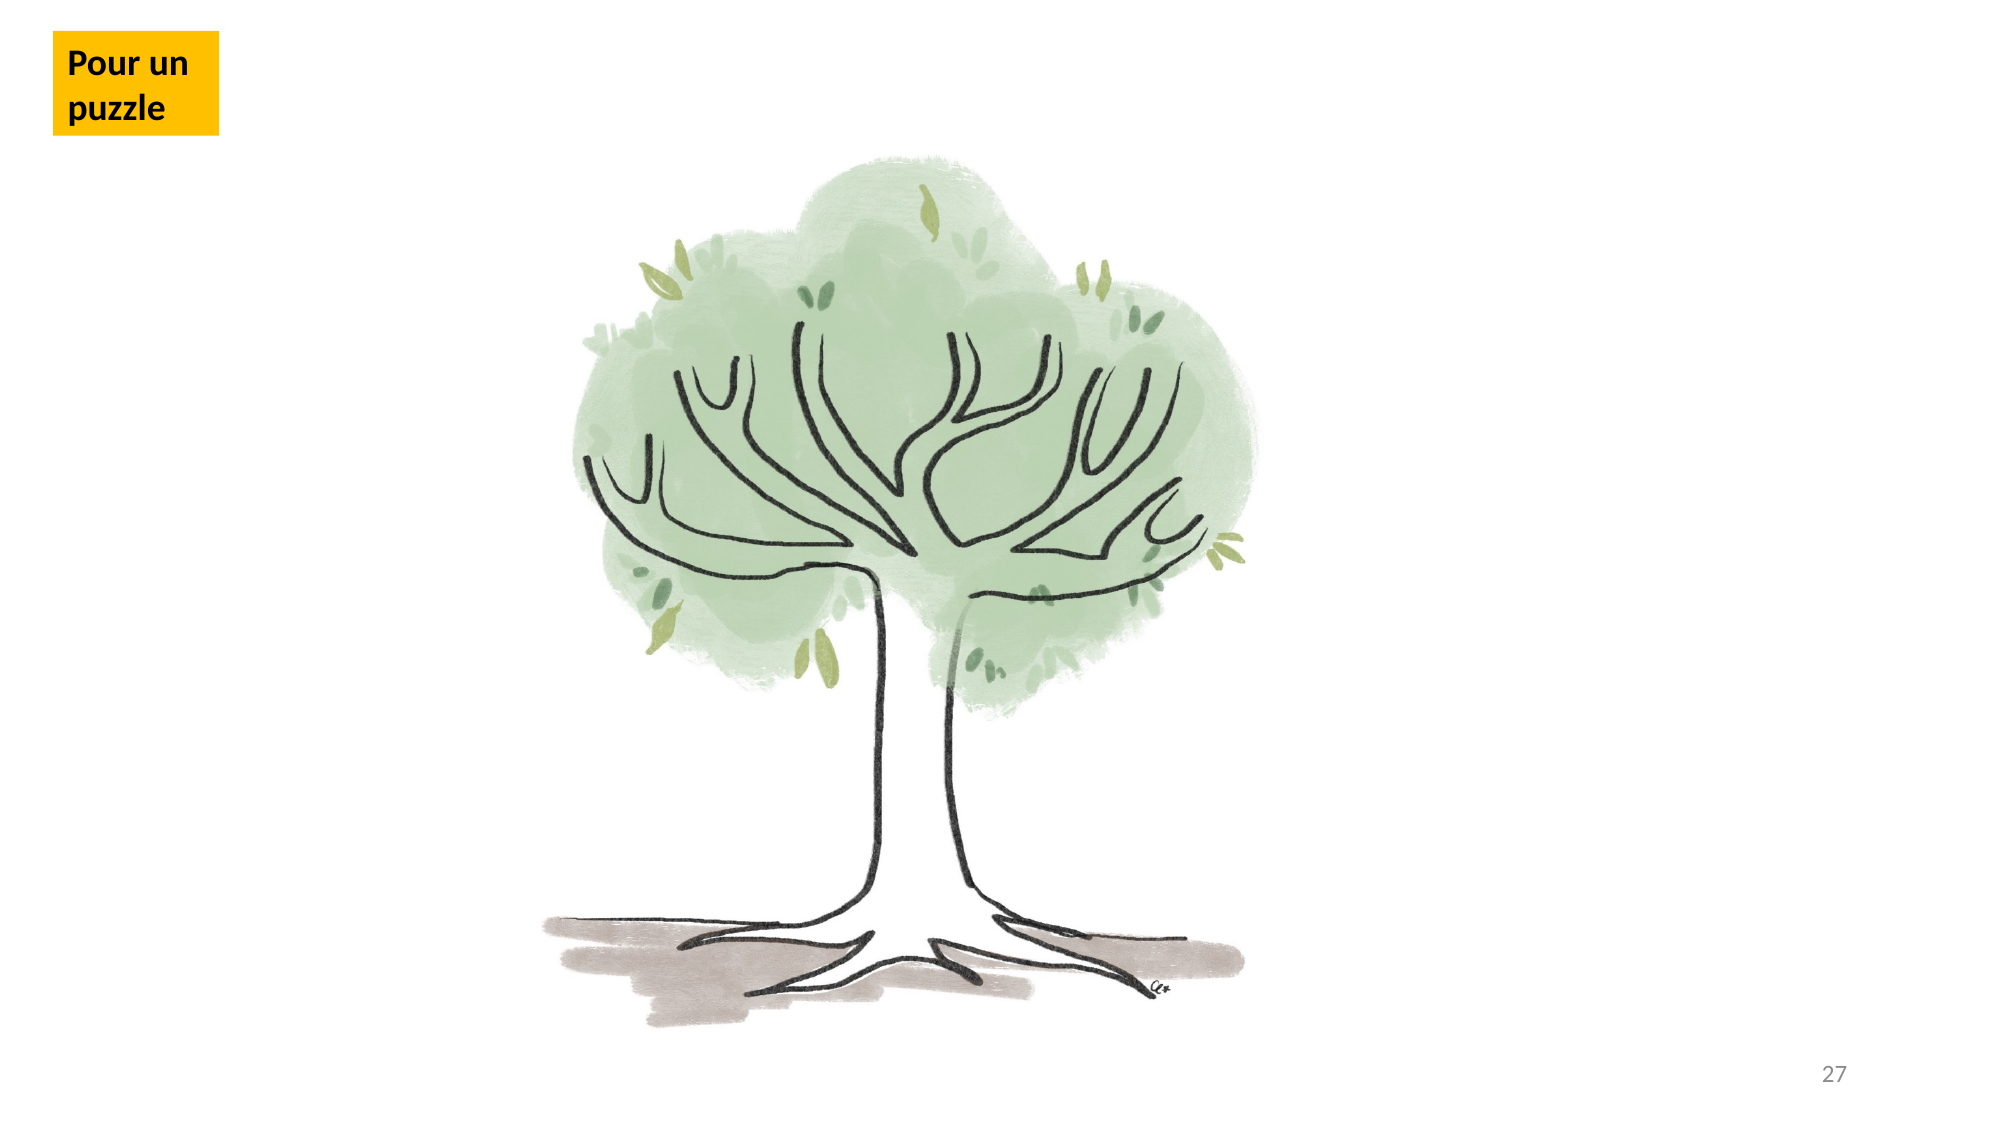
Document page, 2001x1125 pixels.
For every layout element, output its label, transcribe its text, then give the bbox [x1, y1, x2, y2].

picture [514, 62, 1310, 1125]
text_box Pour un puzzle [53, 30, 220, 136]
slide_number 27 [1412, 1042, 1863, 1103]
